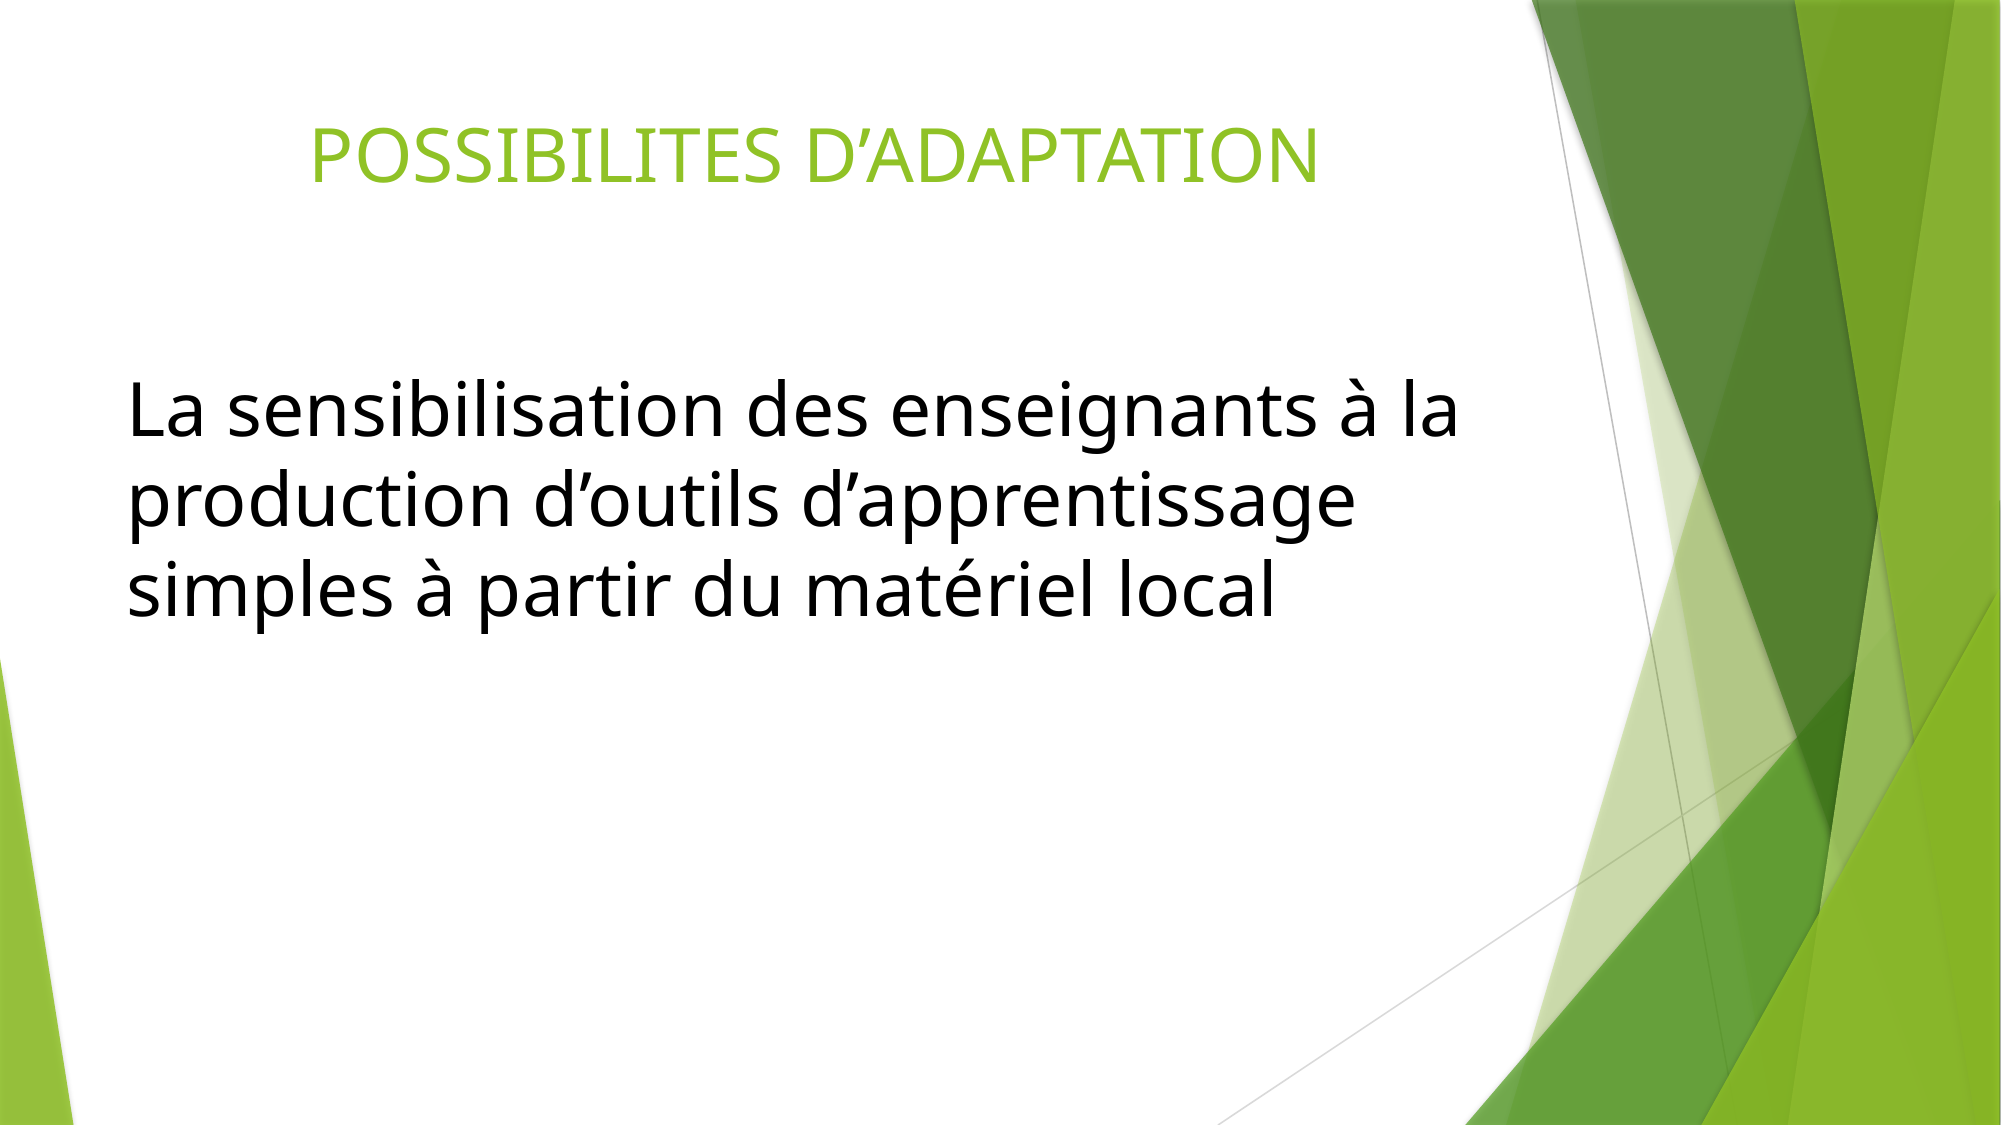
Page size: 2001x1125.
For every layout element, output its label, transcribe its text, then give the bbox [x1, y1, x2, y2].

title POSSIBILITES D’ADAPTATION [111, 99, 1522, 317]
list La sensibilisation des enseignants à la production d’outils d’apprentissage simples à partir du matériel local [111, 354, 1522, 992]
